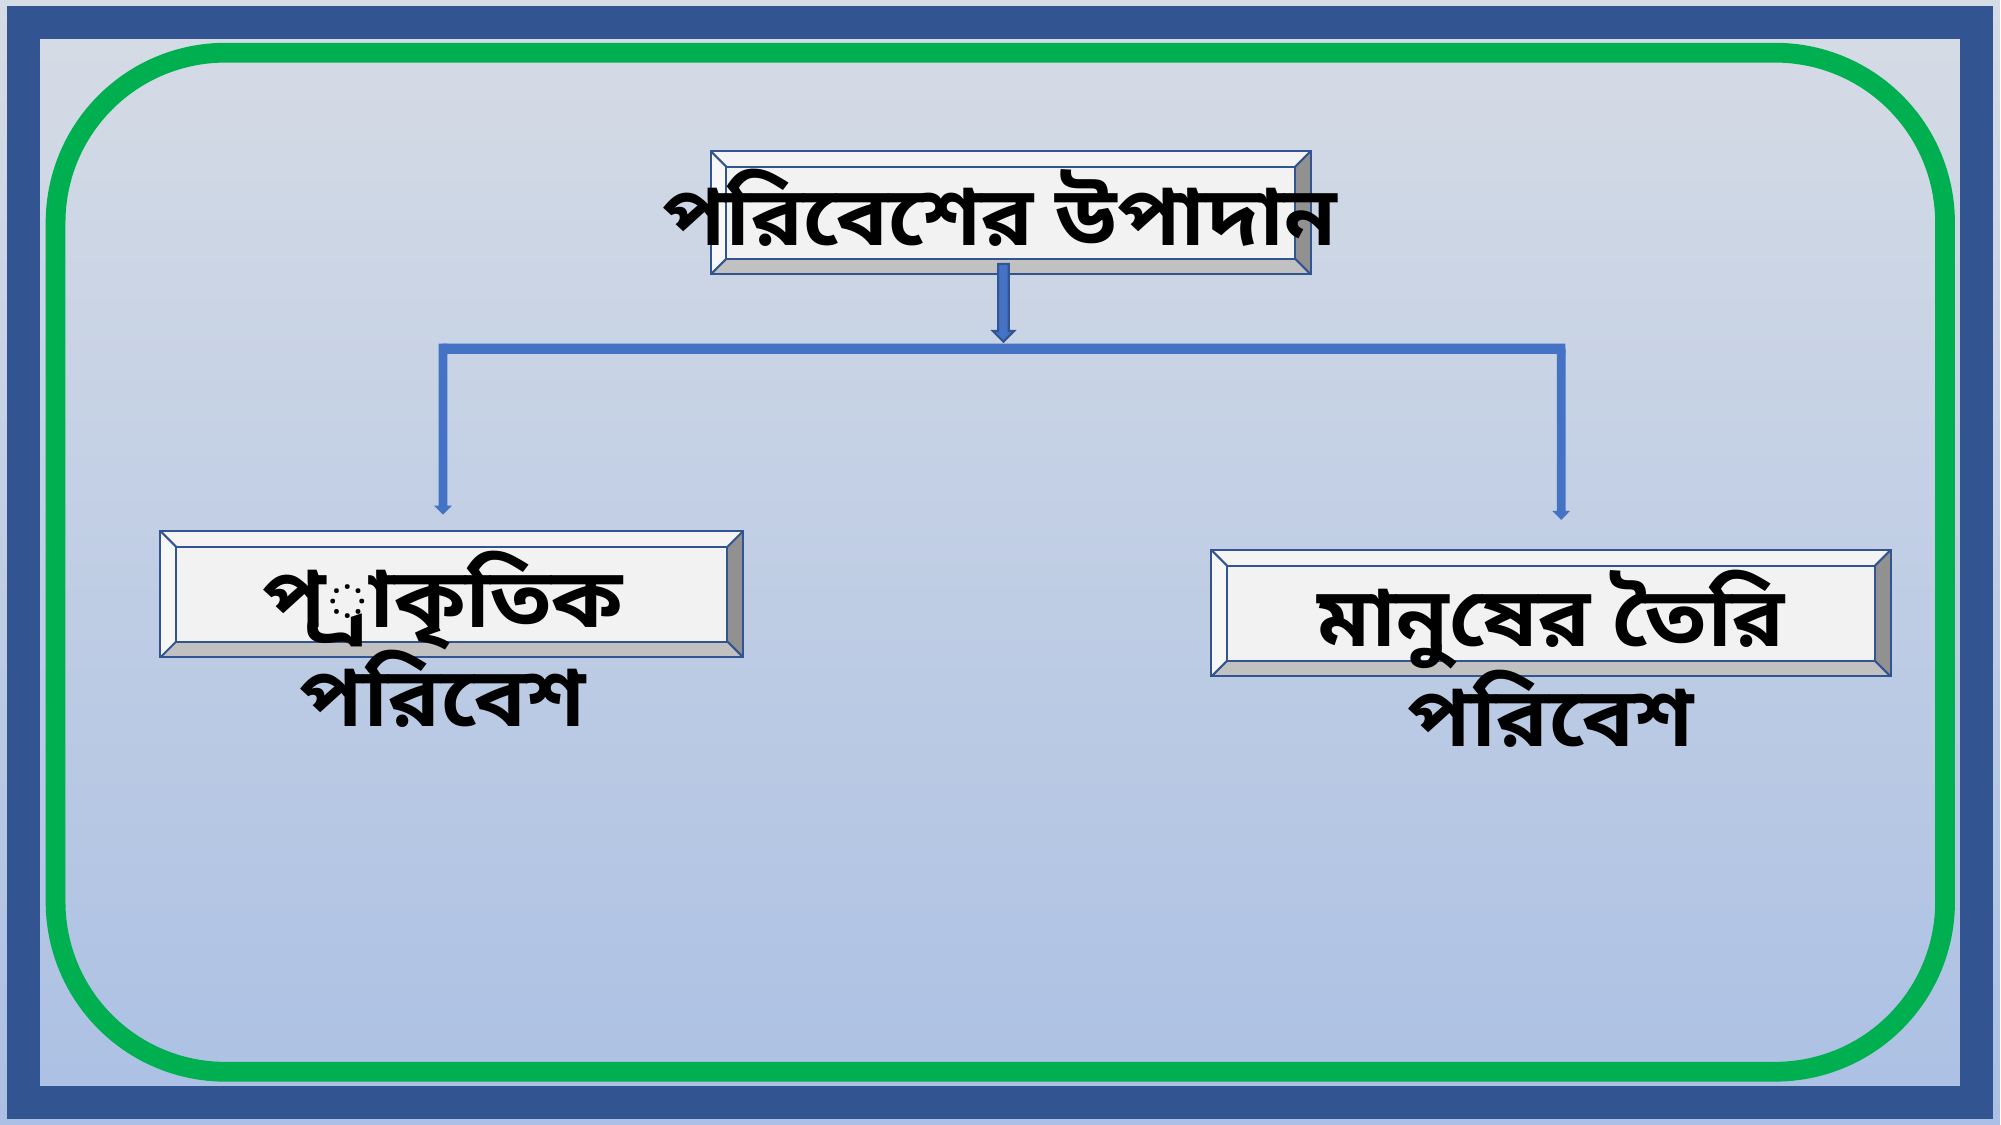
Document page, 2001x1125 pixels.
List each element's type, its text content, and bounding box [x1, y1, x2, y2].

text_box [160, 530, 744, 658]
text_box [1211, 550, 1891, 677]
text_box [22, 21, 1978, 1104]
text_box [434, 263, 1571, 520]
text_box পরিবেশের উপাদান [493, 154, 1507, 263]
text_box [54, 51, 1947, 1073]
